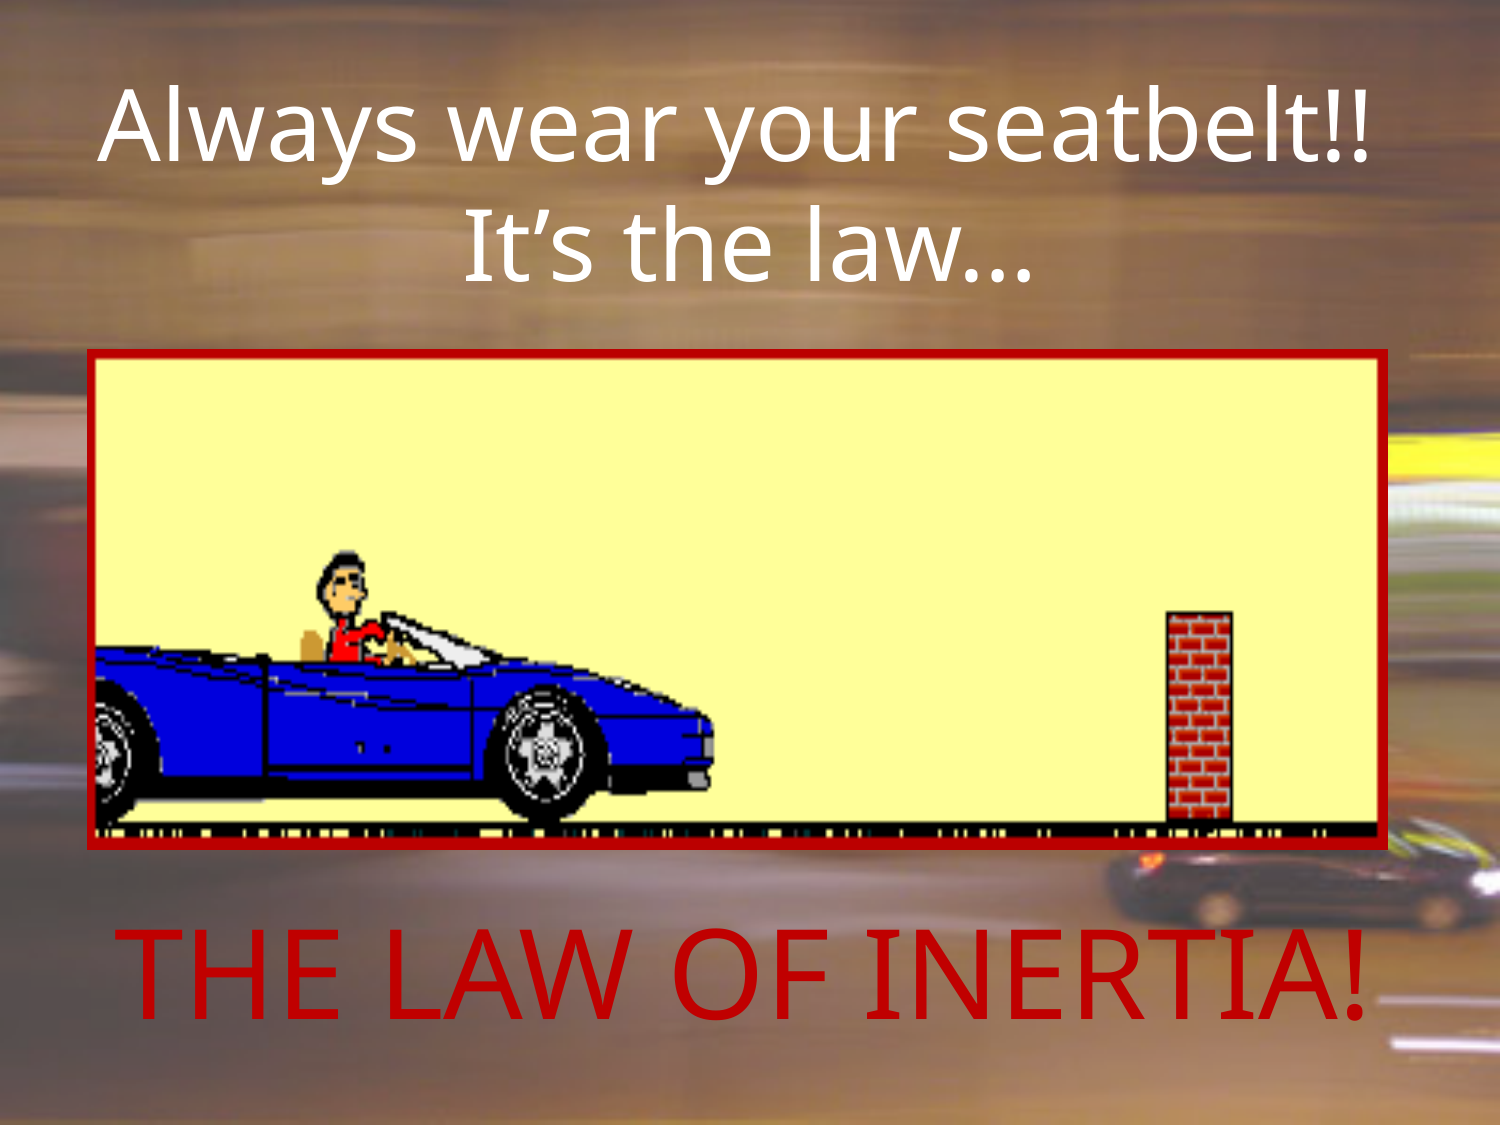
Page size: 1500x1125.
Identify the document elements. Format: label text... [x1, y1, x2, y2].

text_box THE LAW OF INERTIA! [74, 887, 1413, 1053]
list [87, 349, 1388, 851]
title Always wear your seatbelt!! It’s the law… [75, 0, 1425, 363]
